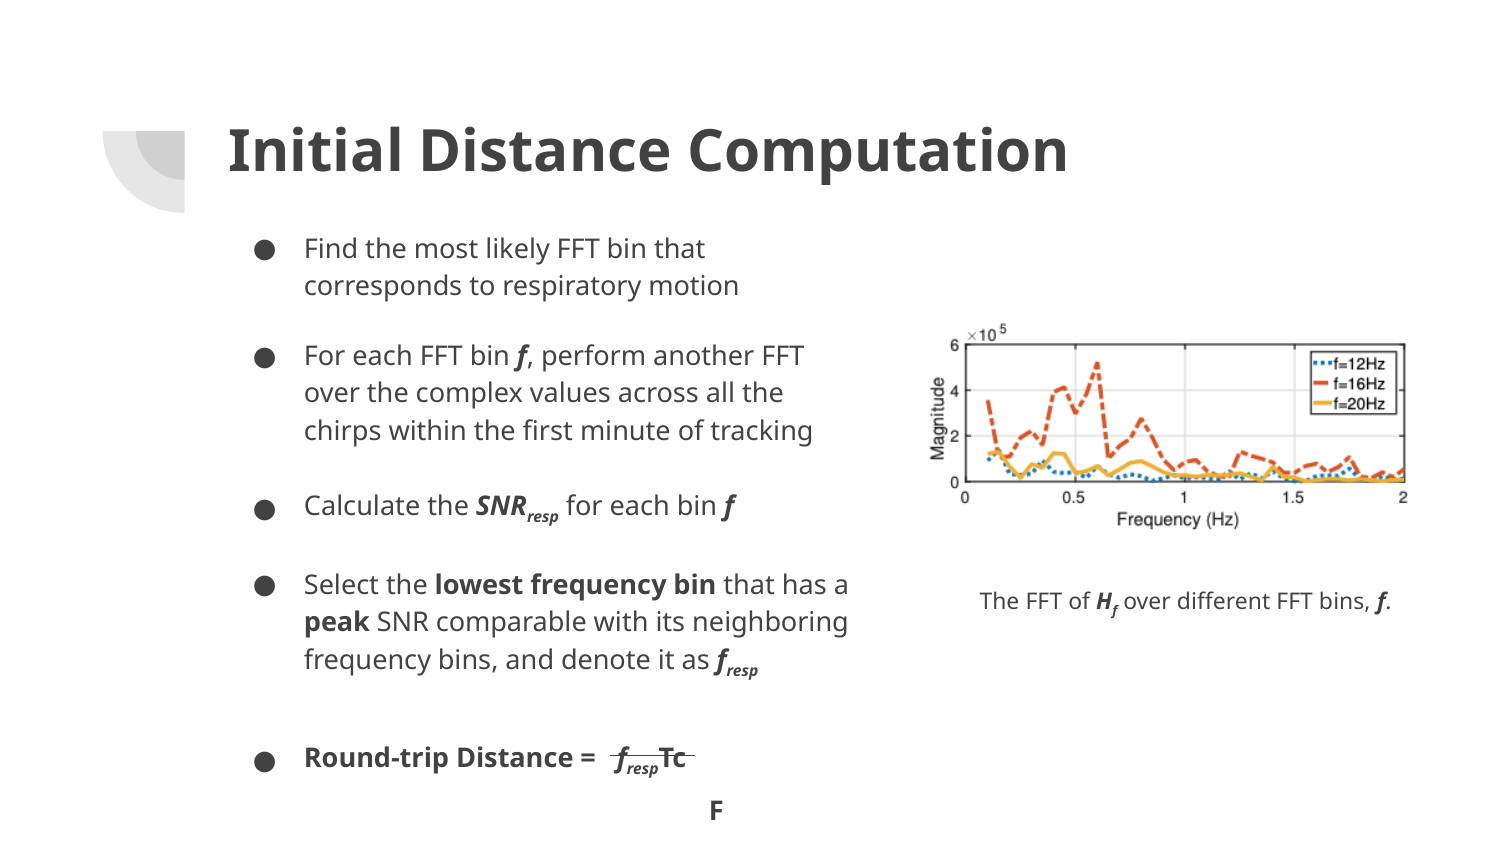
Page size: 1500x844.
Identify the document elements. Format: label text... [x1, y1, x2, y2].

title Initial Distance Computation [213, 98, 1368, 263]
list Find the most likely FFT bin that corresponds to respiratory motion For each FFT bin f, perform another FFT over the complex values across all the chirps within the first minute of tracking Calculate the SNRresp for each bin f Select the lowest frequency bin that has a peak SNR comparable with its neighboring frequency bins, and denote it as fresp Round-trip Distance = frespTc F [213, 263, 867, 755]
text_box The FFT of Hf over different FFT bins, f. [964, 555, 1423, 630]
picture [920, 306, 1423, 538]
